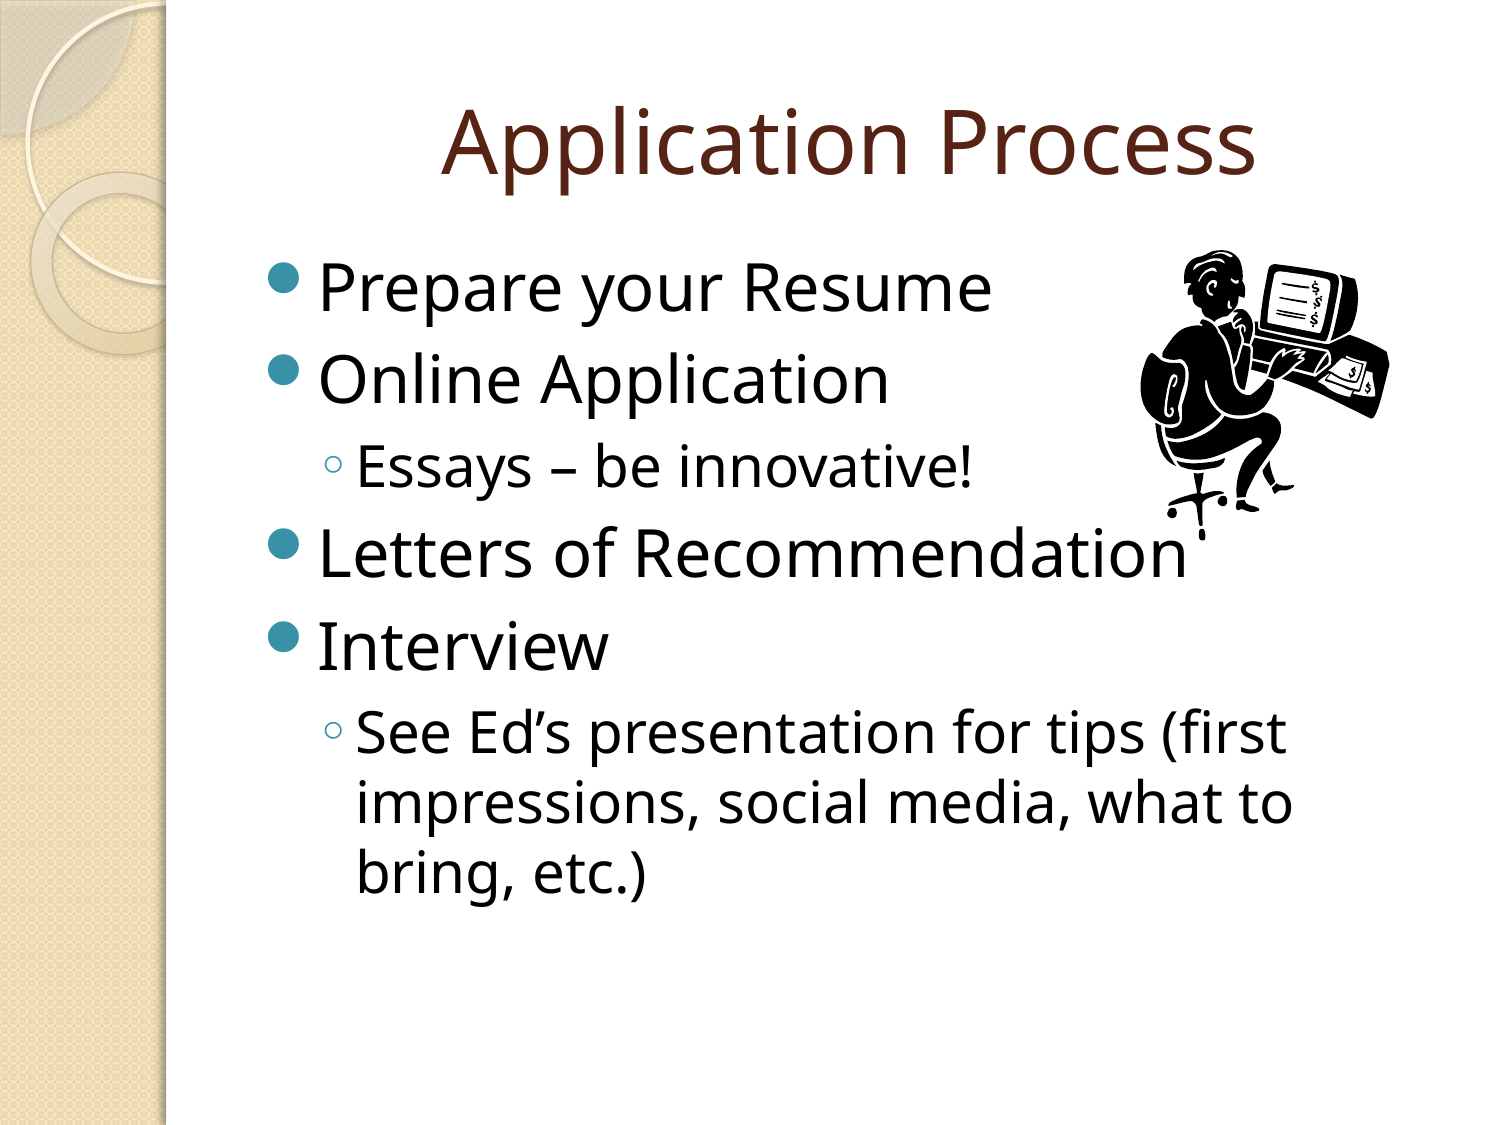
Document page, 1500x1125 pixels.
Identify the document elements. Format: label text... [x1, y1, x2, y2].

list Prepare your Resume Online Application Essays – be innovative! Letters of Recommendation Interview See Ed’s presentation for tips (first impressions, social media, what to bring, etc.) [235, 237, 1466, 1025]
picture [1137, 249, 1390, 542]
title Application Process [235, 45, 1466, 233]
